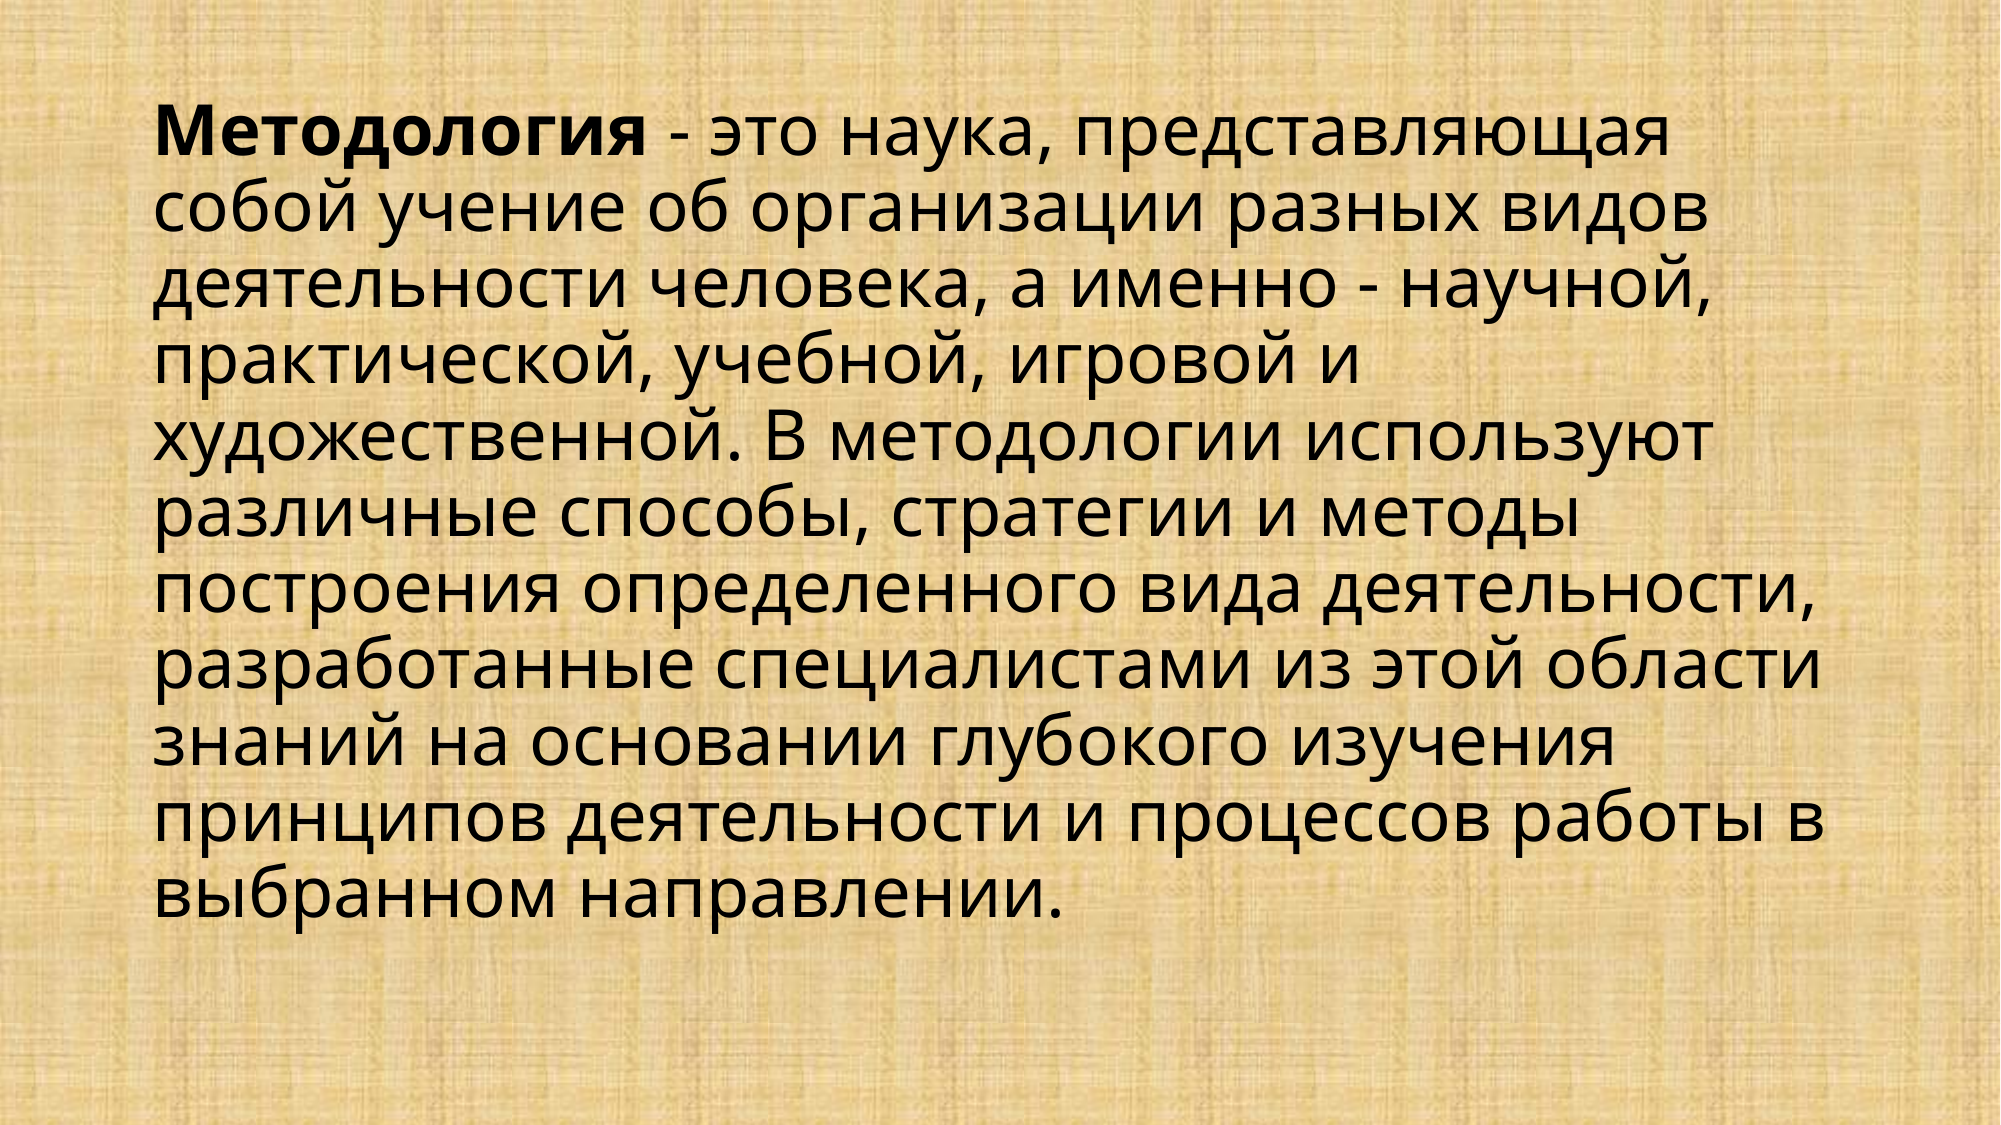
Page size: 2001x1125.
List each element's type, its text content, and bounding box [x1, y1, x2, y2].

picture [0, 0, 2001, 1125]
title Методология - это наука, представляющая собой учение об организации разных видов деятельности человека, а именно - научной, практической, учебной, игровой и художественной. В методологии используют различные способы, стратегии и методы построения определенного вида деятельности, разработанные специалистами из этой области знаний на основании глубокого изучения принципов деятельности и процессов работы в выбранном направлении. [137, 59, 1863, 968]
